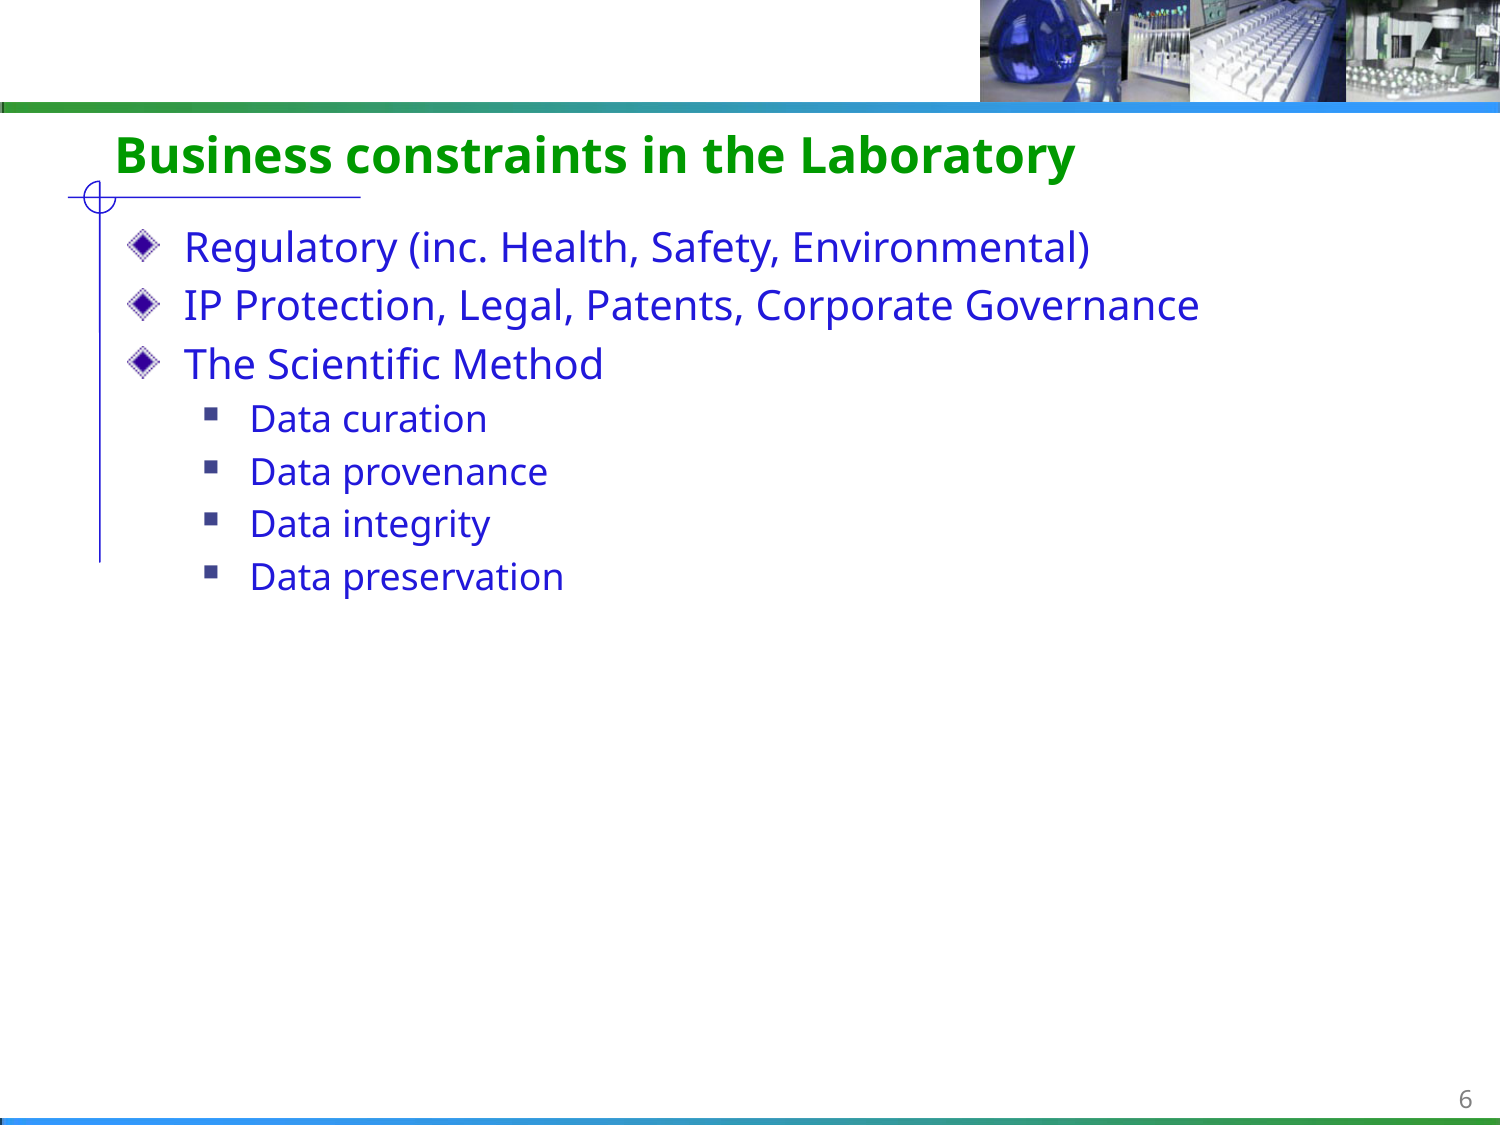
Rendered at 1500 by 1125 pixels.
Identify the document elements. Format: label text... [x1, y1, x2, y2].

picture [980, 0, 1500, 113]
list Regulatory (inc. Health, Safety, Environmental) IP Protection, Legal, Patents, Corporate Governance The Scientific Method Data curation Data provenance Data integrity Data preservation [112, 213, 1388, 889]
title Business constraints in the Laboratory [99, 50, 1375, 191]
picture [127, 229, 160, 262]
picture [0, 102, 99, 113]
picture [127, 288, 160, 321]
picture [127, 346, 160, 379]
picture [0, 1118, 1500, 1125]
